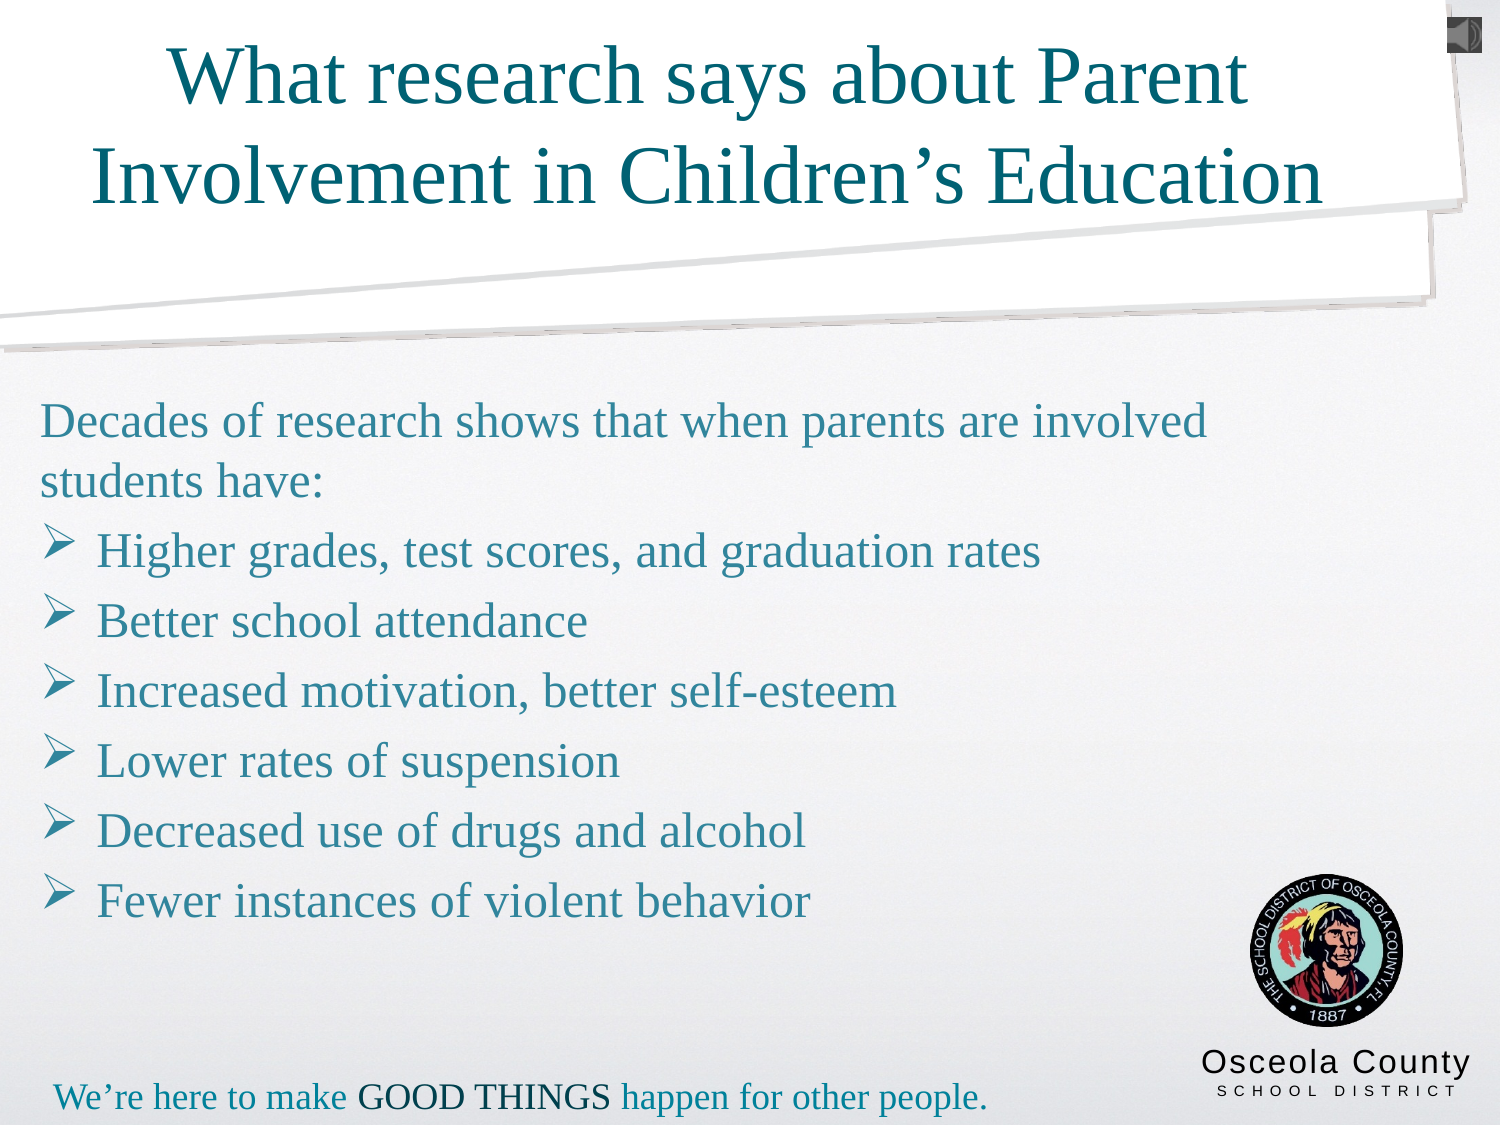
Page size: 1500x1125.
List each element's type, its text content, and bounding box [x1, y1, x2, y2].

title What research says about Parent Involvement in Children’s Education [14, 12, 1403, 125]
list Decades of research shows that when parents are involved students have: Higher grades, test scores, and graduation rates Better school attendance Increased motivation, better self-esteem Lower rates of suspension Decreased use of drugs and alcohol Fewer instances of violent behavior [24, 379, 1375, 847]
text_box We’re here to make GOOD THINGS happen for other people. [38, 1064, 1014, 1125]
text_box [1445, 16, 1484, 55]
picture [0, 0, 1500, 1125]
text_box Osceola County SCHOOL DISTRICT [1186, 1030, 1486, 1099]
